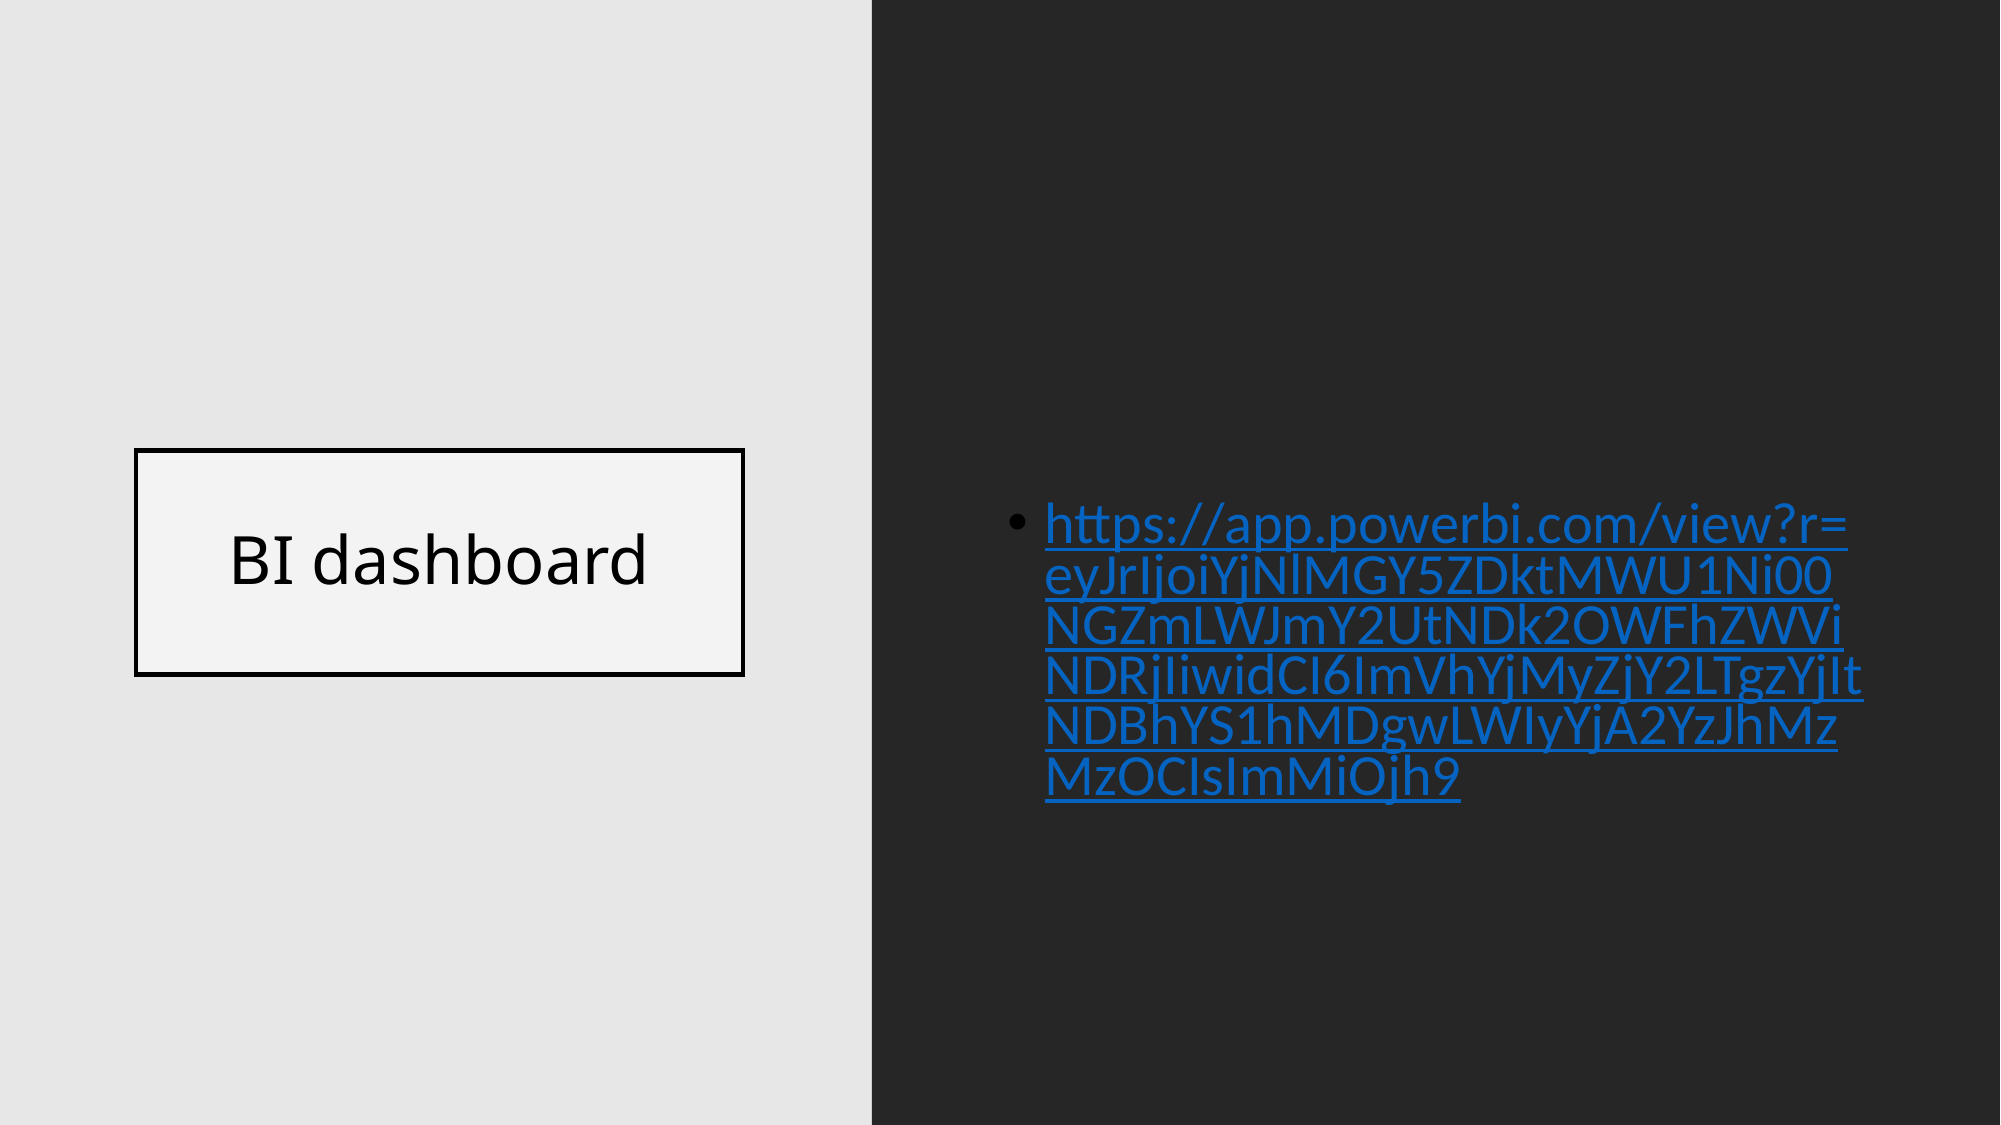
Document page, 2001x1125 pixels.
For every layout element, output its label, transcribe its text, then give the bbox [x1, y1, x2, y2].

title BI dashboard [136, 450, 743, 675]
text_box [871, 0, 2000, 1125]
list https://app.powerbi.com/view?r=eyJrIjoiYjNlMGY5ZDktMWU1Ni00NGZmLWJmY2UtNDk2OWFhZWViNDRjIiwidCI6ImVhYjMyZjY2LTgzYjItNDBhYS1hMDgwLWIyYjA2YzJhMzMzOCIsImMiOjh9 [992, 131, 1880, 994]
